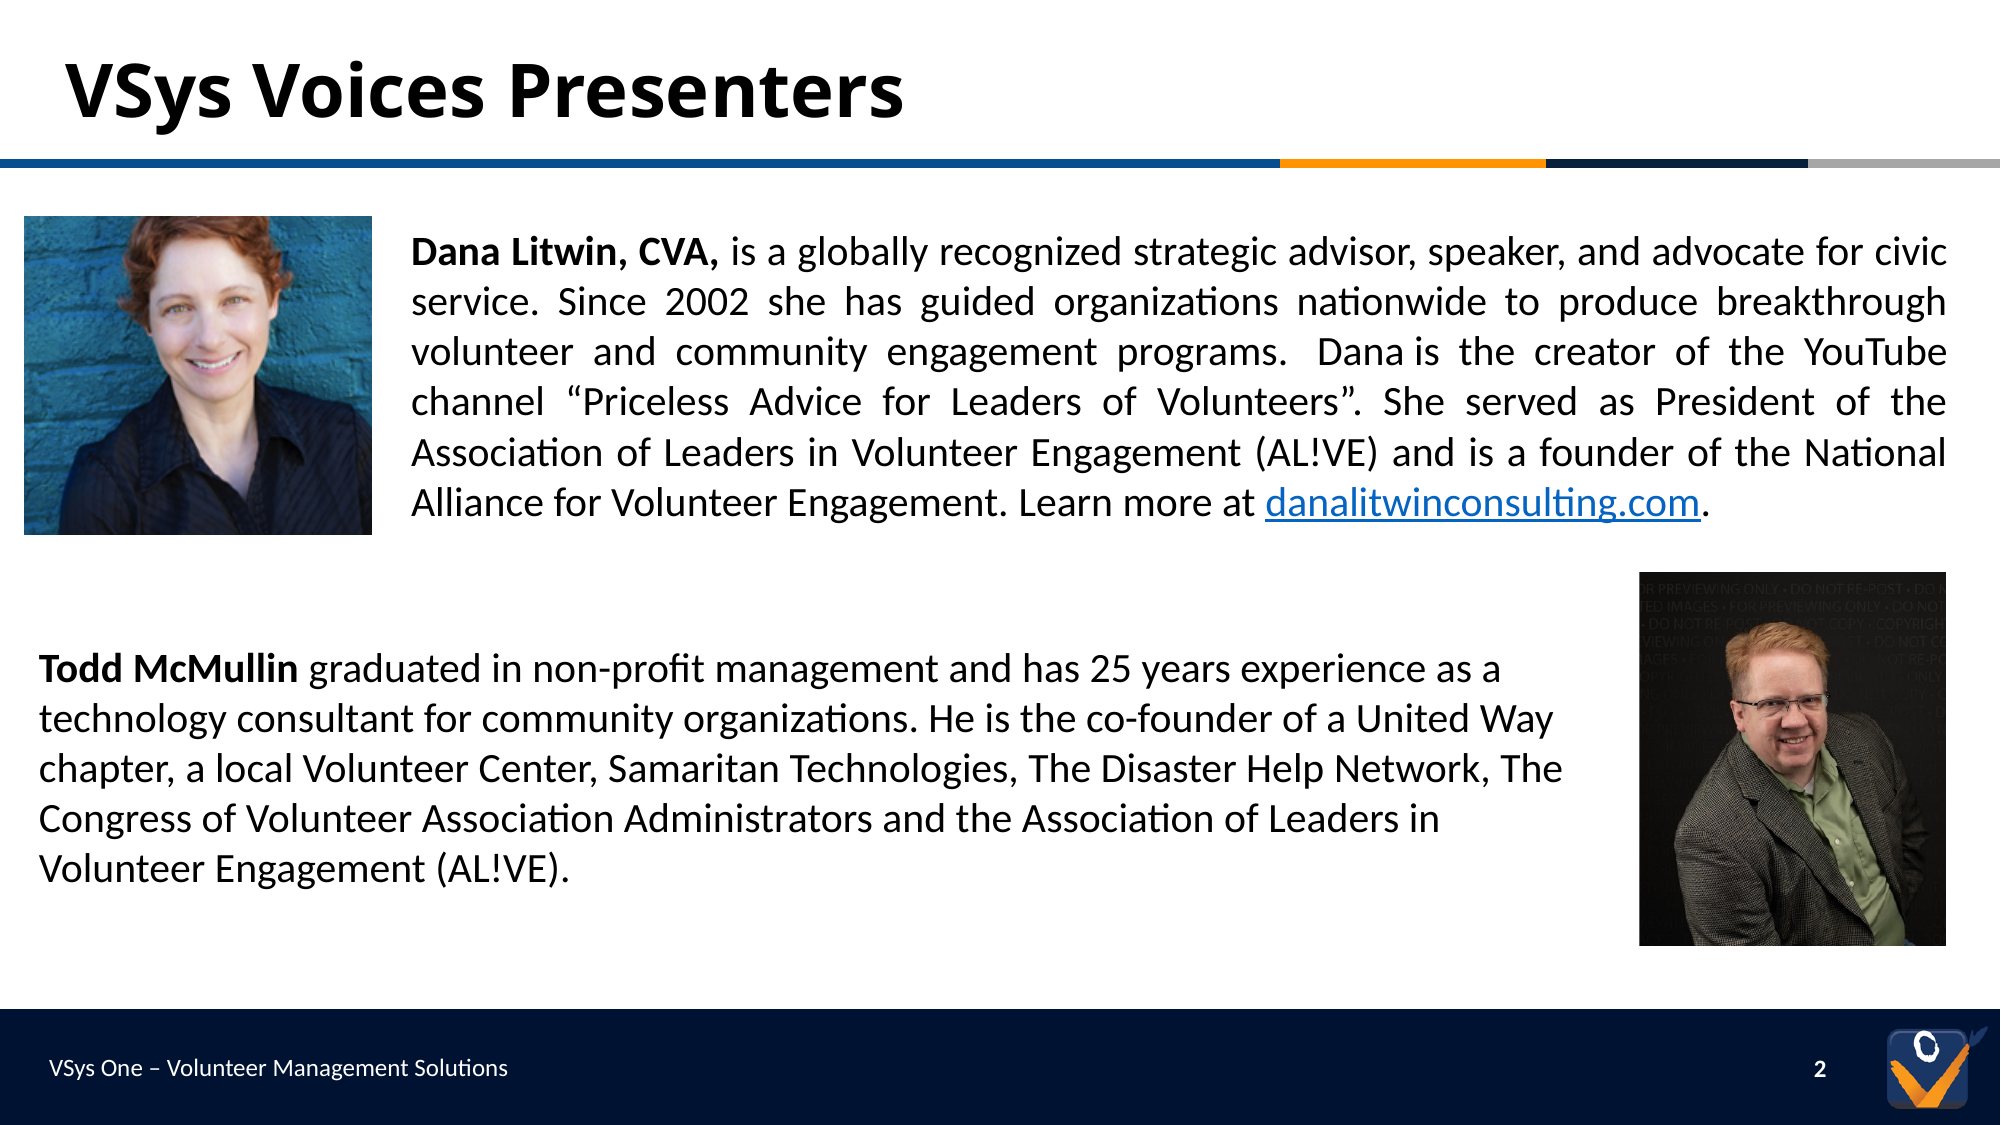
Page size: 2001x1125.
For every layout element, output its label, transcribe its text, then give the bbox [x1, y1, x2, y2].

title VSys Voices Presenters [50, 45, 1775, 142]
picture [1887, 1017, 1988, 1118]
picture [24, 216, 372, 535]
text_box Todd McMullin graduated in non-profit management and has 25 years experience as a technology consultant for community organizations. He is the co-founder of a United Way chapter, a local Volunteer Center, Samaritan Technologies, The Disaster Help Network, The Congress of Volunteer Association Administrators and the Association of Leaders in Volunteer Engagement (AL!VE). [24, 633, 1588, 943]
picture [1639, 572, 1946, 946]
slide_number 2 [1587, 1044, 1842, 1090]
text_box Dana Litwin, CVA, is a globally recognized strategic advisor, speaker, and advocate for civic service. Since 2002 she has guided organizations nationwide to produce breakthrough volunteer and community engagement programs. Dana is the creator of the YouTube channel “Priceless Advice for Leaders of Volunteers”. She served as President of the Association of Leaders in Volunteer Engagement (AL!VE) and is a founder of the National Alliance for Volunteer Engagement. Learn more at danalitwinconsulting.com. [396, 216, 1963, 532]
